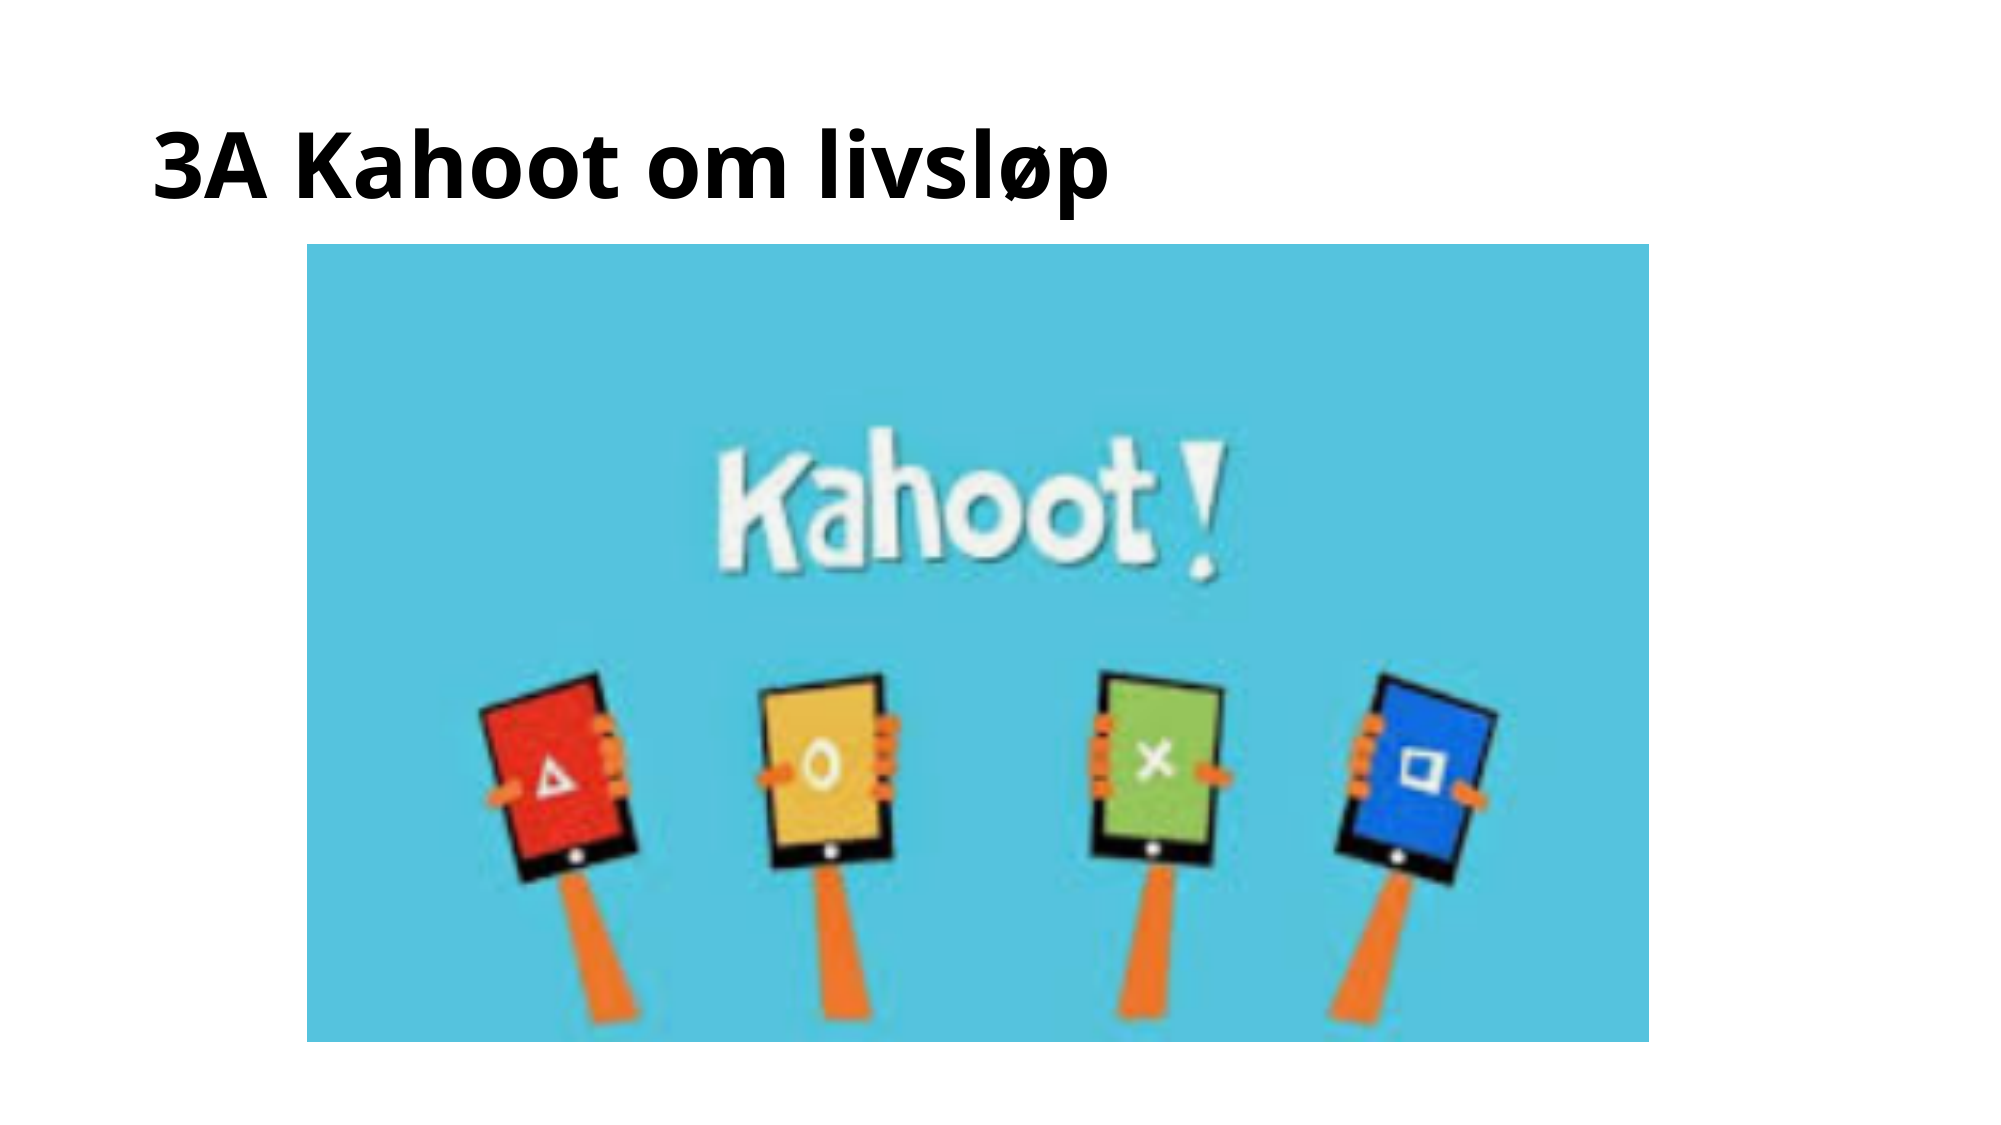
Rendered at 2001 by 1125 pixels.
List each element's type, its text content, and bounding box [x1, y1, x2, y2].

title 3A Kahoot om livsløp [137, 59, 1863, 278]
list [307, 244, 1649, 1042]
